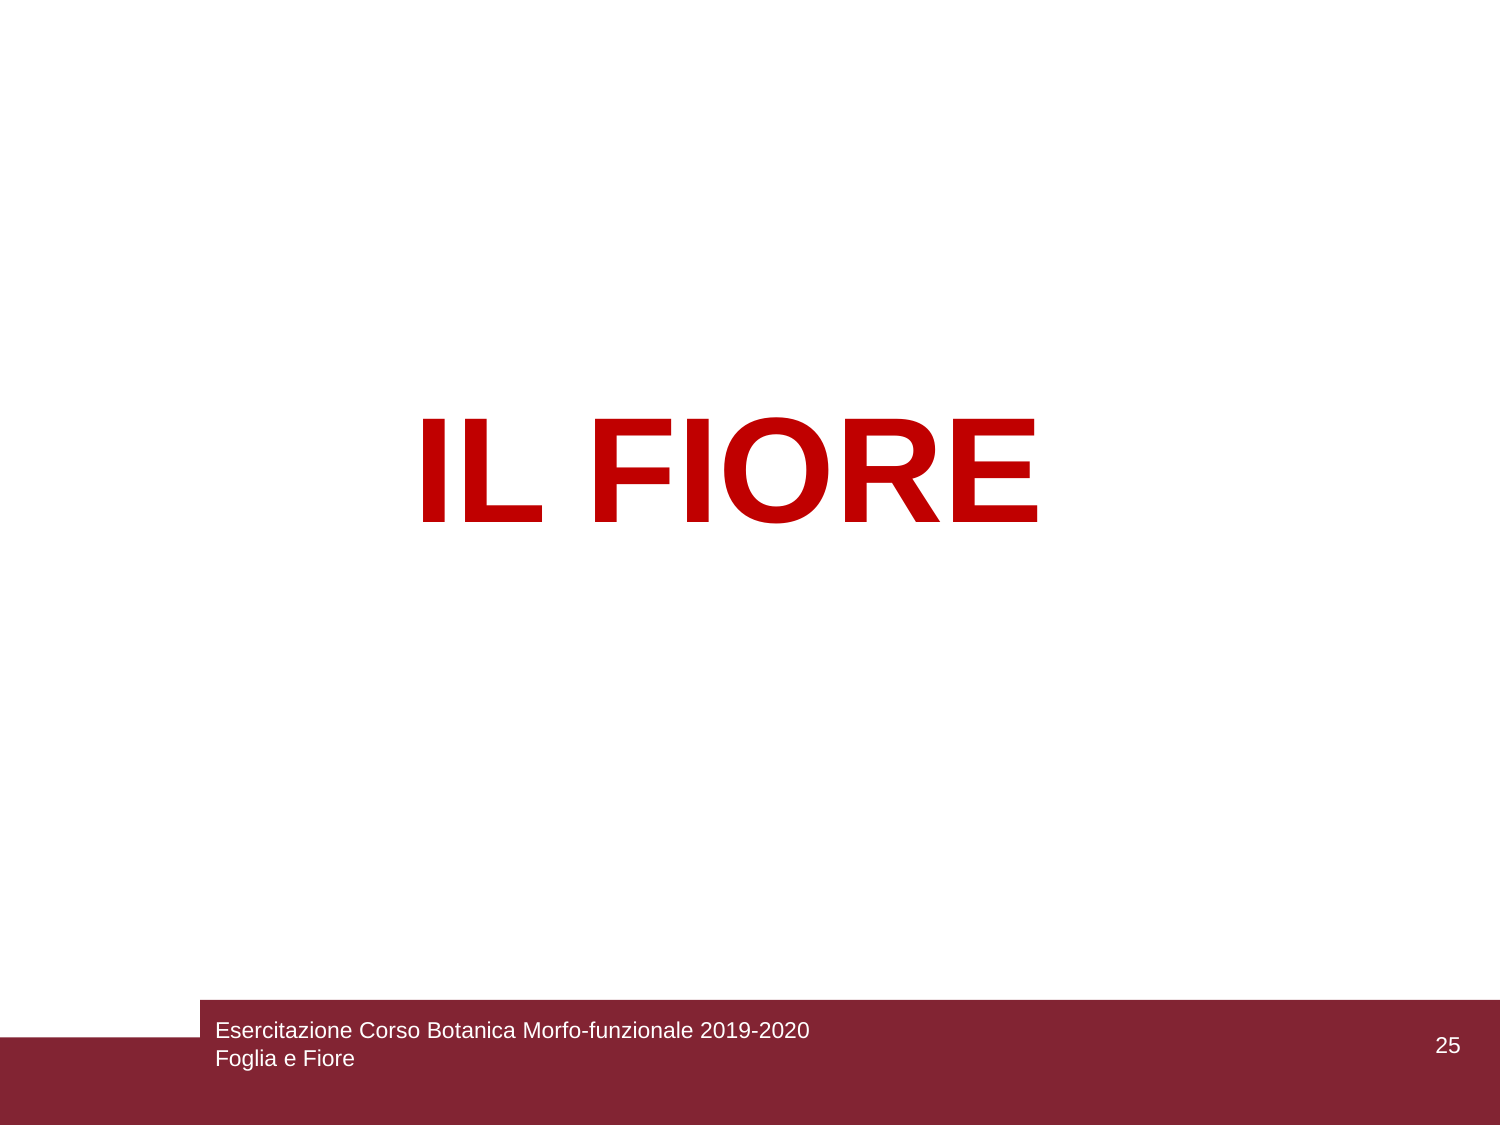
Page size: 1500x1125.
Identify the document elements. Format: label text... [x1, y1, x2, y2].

text_box IL FIORE [398, 365, 1102, 561]
text_box 25 [1163, 1023, 1476, 1099]
text_box Esercitazione Corso Botanica Morfo-funzionale 2019-2020 Foglia e Fiore [199, 1008, 833, 1084]
